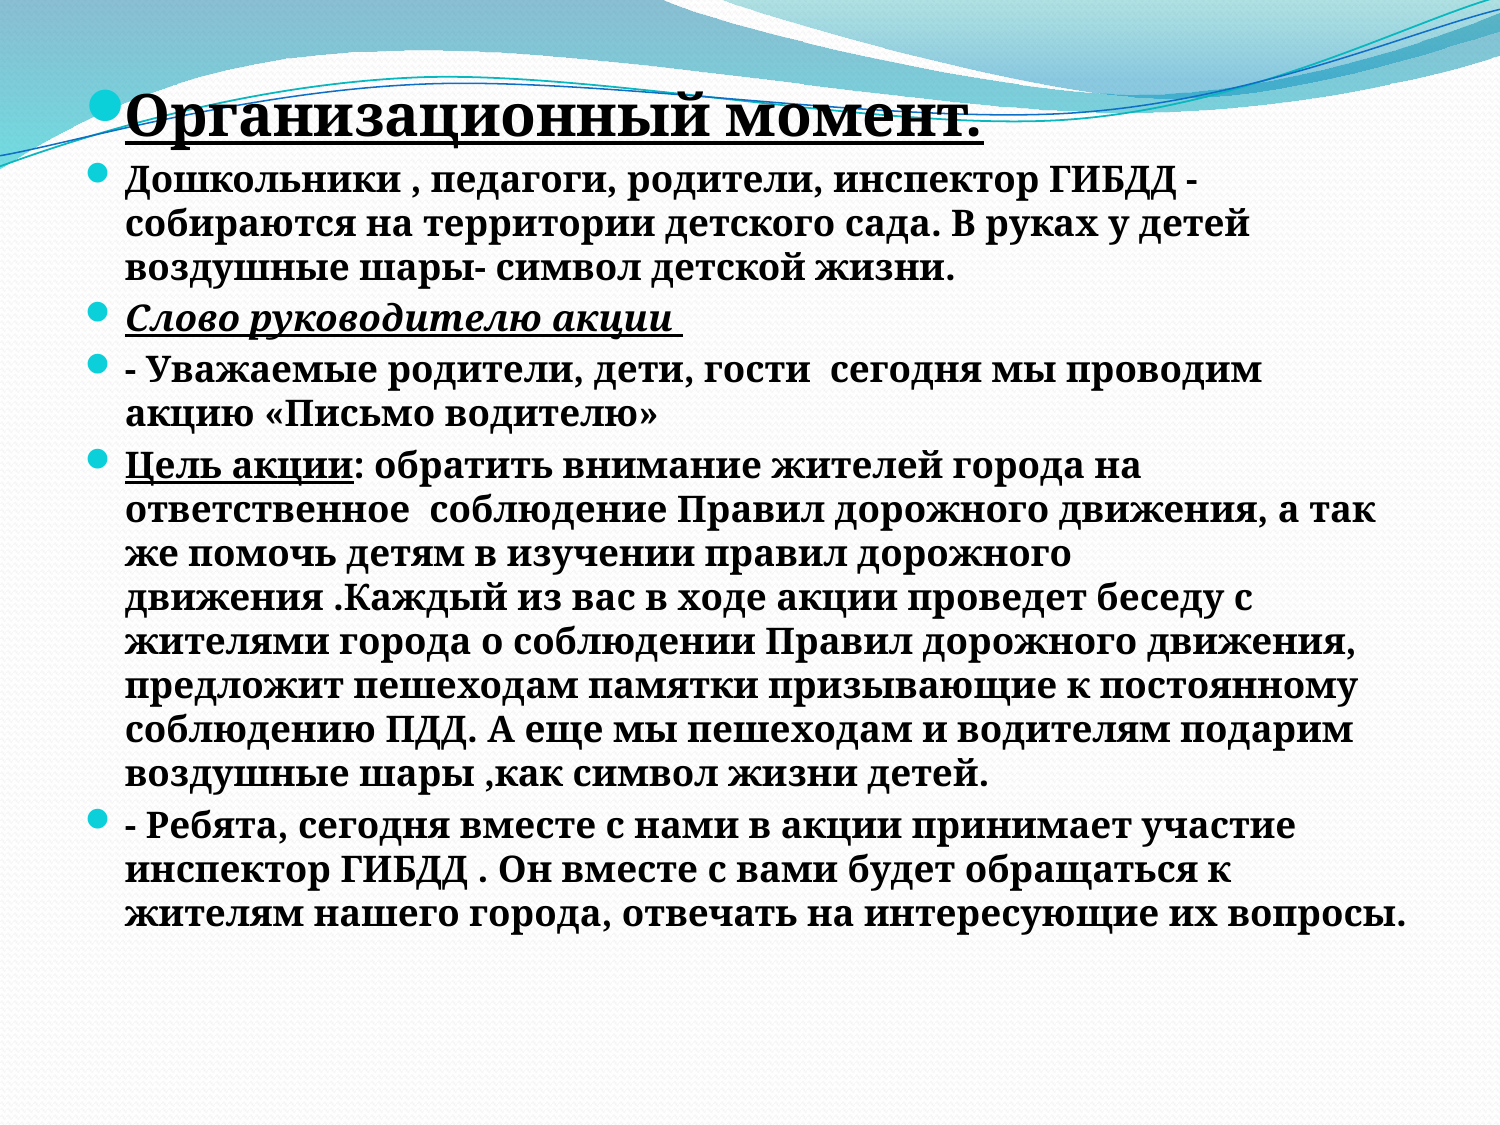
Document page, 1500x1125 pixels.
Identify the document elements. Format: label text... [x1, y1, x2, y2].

list Организационный момент. Дошкольники , педагоги, родители, инспектор ГИБДД - собираются на территории детского сада. В руках у детей воздушные шары- символ детской жизни. Слово руководителю акции - Уважаемые родители, дети, гости сегодня мы проводим акцию «Письмо водителю» Цель акции: обратить внимание жителей города на ответственное соблюдение Правил дорожного движения, а так же помочь детям в изучении правил дорожного движения .Каждый из вас в ходе акции проведет беседу с жителями города о соблюдении Правил дорожного движения, предложит пешеходам памятки призывающие к постоянному соблюдению ПДД. А еще мы пешеходам и водителям подарим воздушные шары ,как символ жизни детей. - Ребята, сегодня вместе с нами в акции принимает участие инспектор ГИБДД . Он вместе с вами будет обращаться к жителям нашего города, отвечать на интересующие их вопросы. [70, 70, 1425, 1005]
